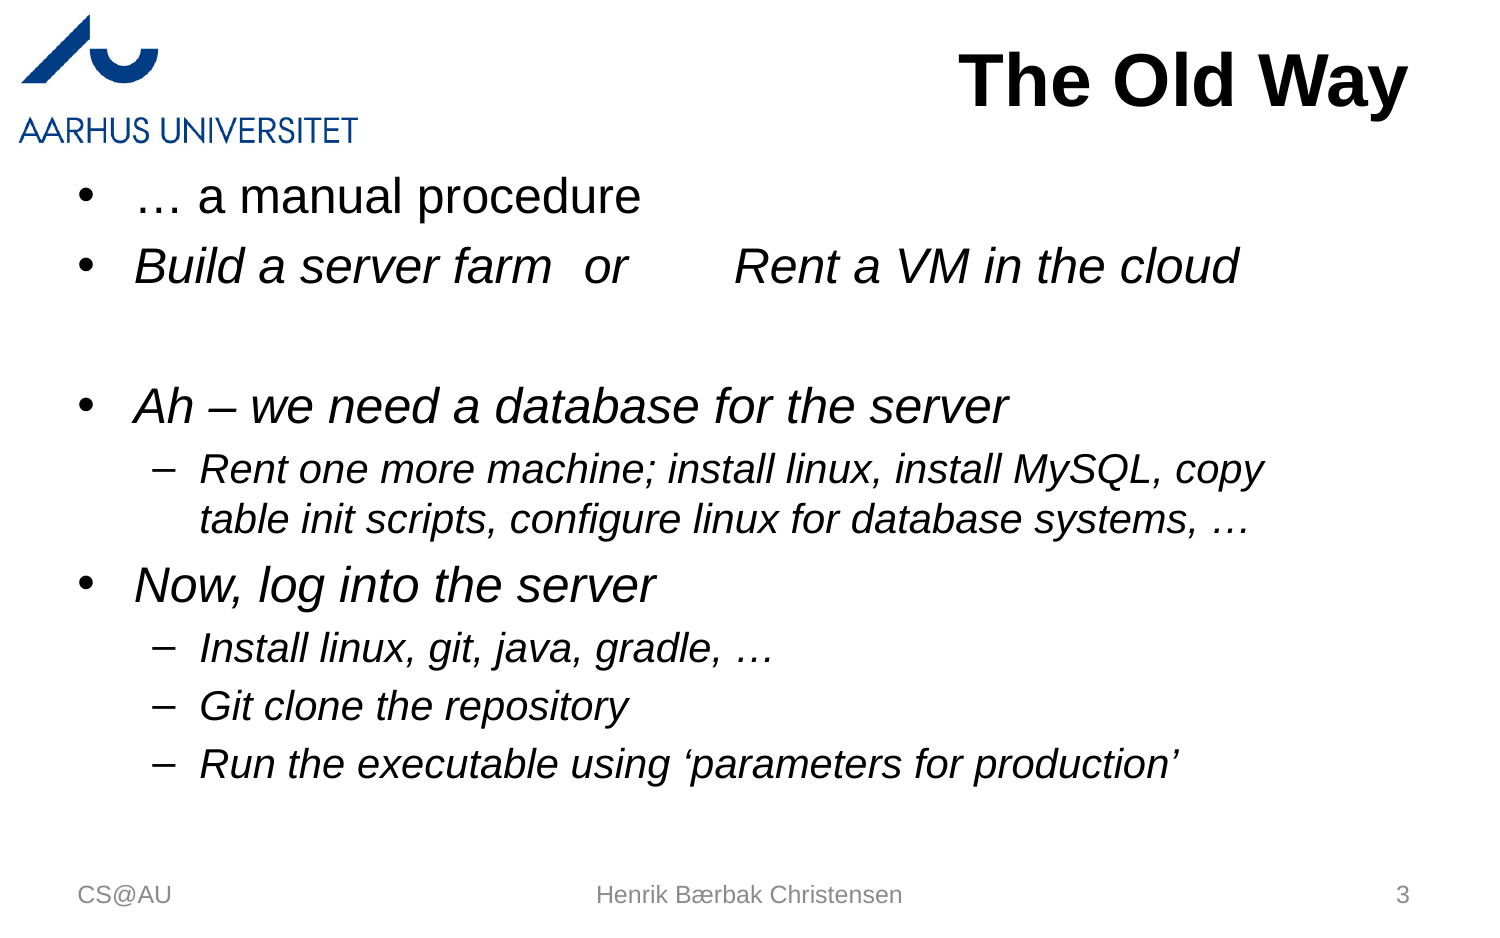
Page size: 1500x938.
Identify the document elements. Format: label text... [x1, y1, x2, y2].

slide_number 3 [1074, 868, 1425, 919]
footer Henrik Bærbak Christensen [512, 868, 988, 919]
picture [14, 9, 358, 146]
title The Old Way [75, 27, 1425, 125]
slide_number CS@AU [62, 868, 413, 919]
list … a manual procedure Build a server farm or Rent a VM in the cloud Ah – we need a database for the server Rent one more machine; install linux, install MySQL, copy table init scripts, configure linux for database systems, … Now, log into the server Install linux, git, java, gradle, … Git clone the repository Run the executable using ‘parameters for production’ [62, 156, 1425, 865]
